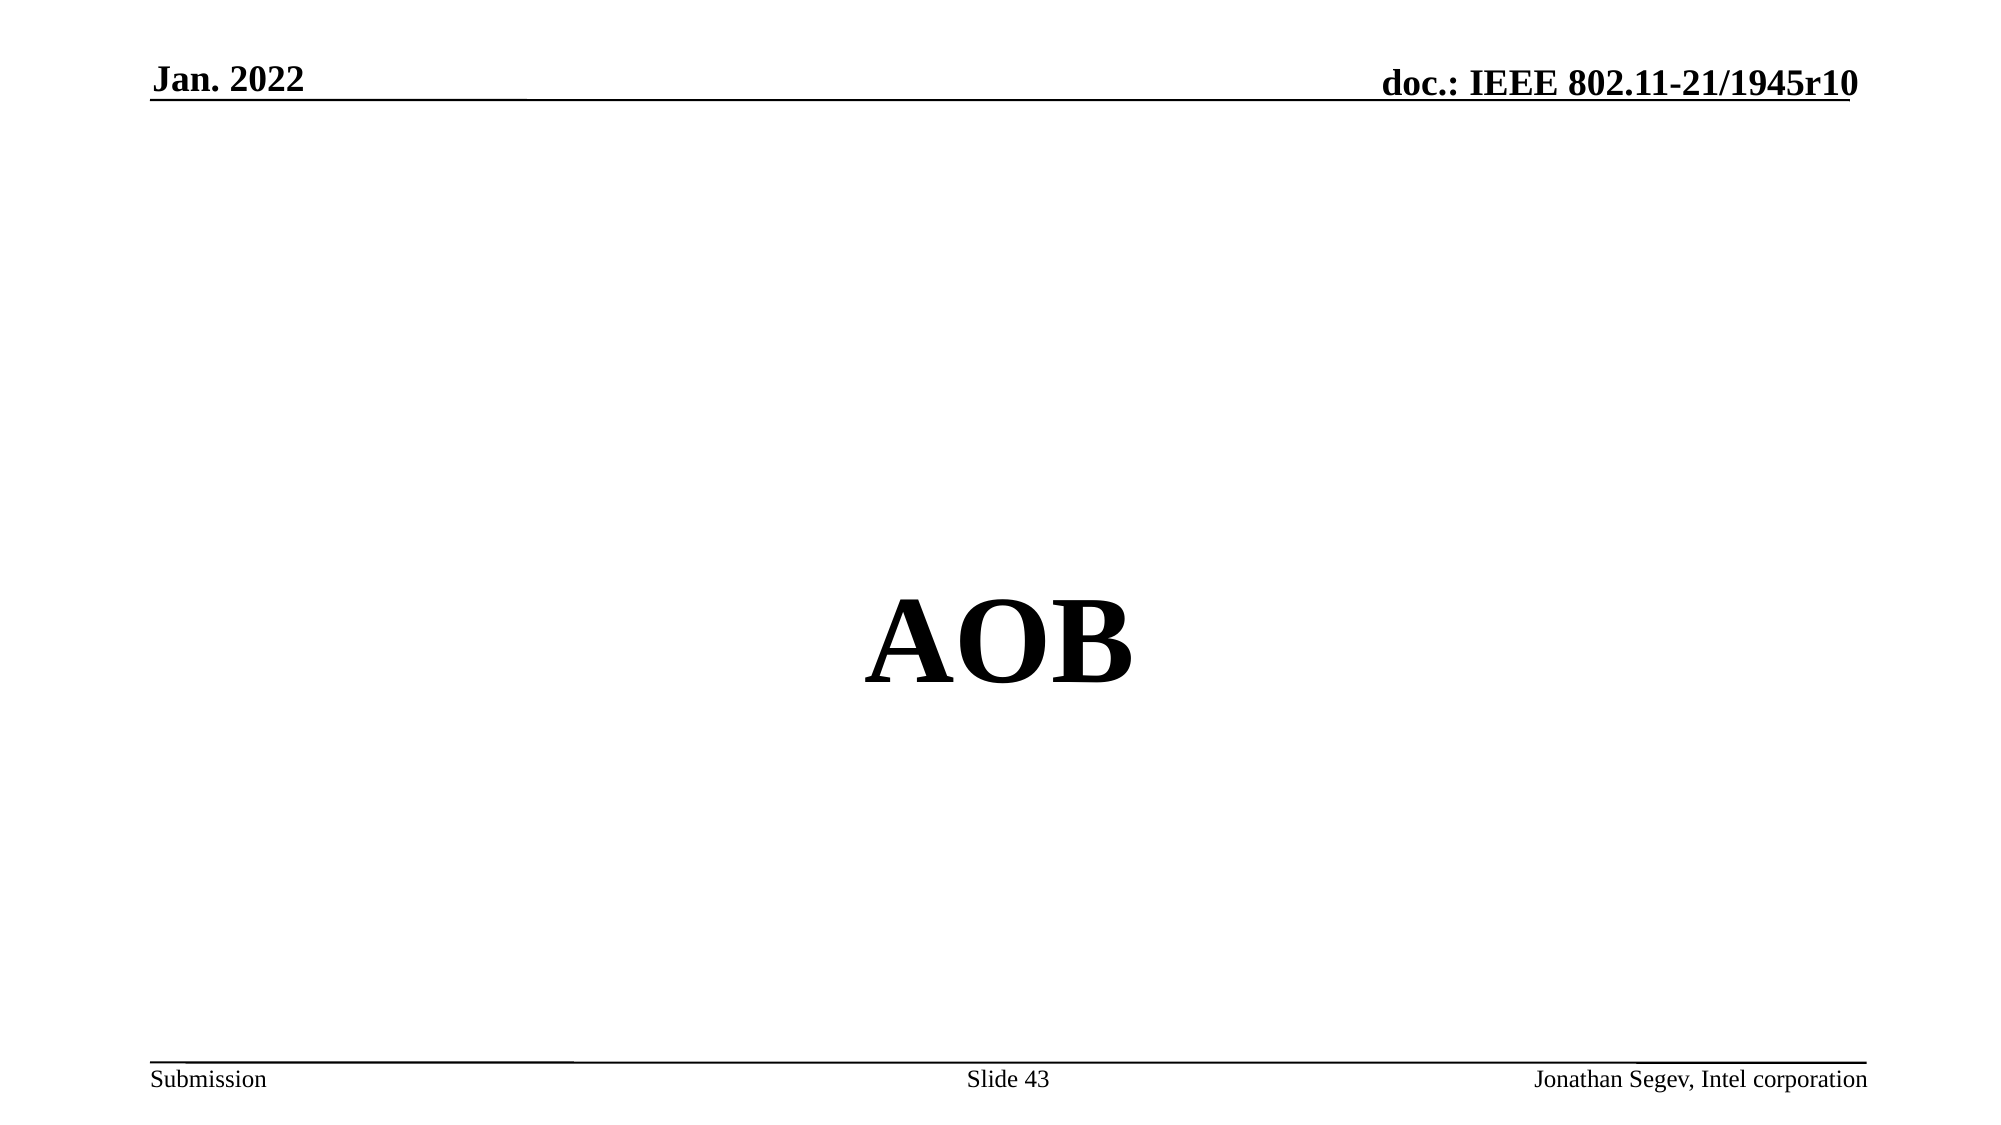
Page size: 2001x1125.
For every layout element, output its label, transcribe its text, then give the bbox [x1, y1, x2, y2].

footer Jonathan Segev, Intel corporation [1171, 1061, 1869, 1093]
list AOB [149, 324, 1850, 1000]
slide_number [152, 54, 563, 100]
slide_number Slide 43 [950, 1061, 1067, 1123]
